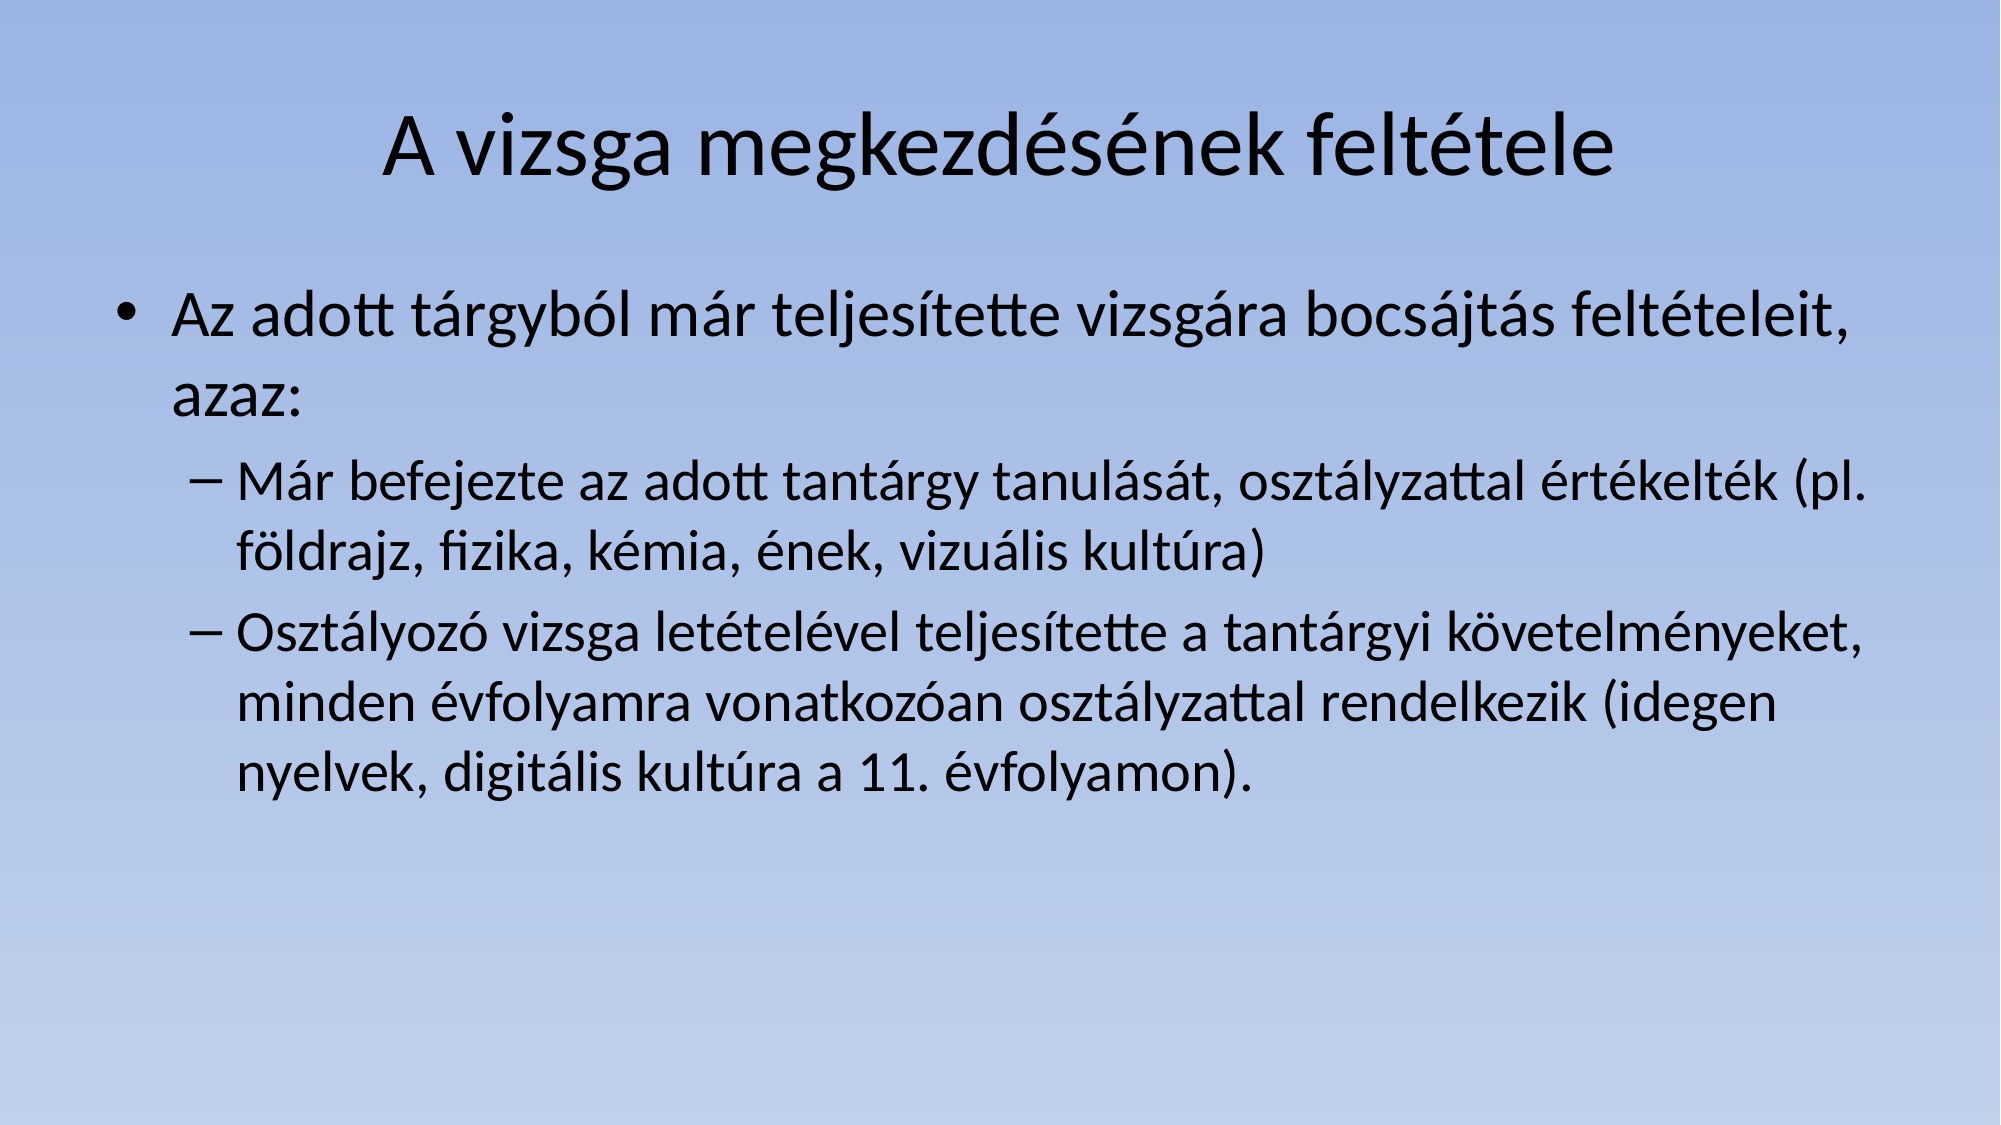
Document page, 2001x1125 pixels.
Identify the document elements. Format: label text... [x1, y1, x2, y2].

title A vizsga megkezdésének feltétele [99, 45, 1900, 233]
list Az adott tárgyból már teljesítette vizsgára bocsájtás feltételeit, azaz: Már befejezte az adott tantárgy tanulását, osztályzattal értékelték (pl. földrajz, fizika, kémia, ének, vizuális kultúra) Osztályozó vizsga letételével teljesítette a tantárgyi követelményeket, minden évfolyamra vonatkozóan osztályzattal rendelkezik (idegen nyelvek, digitális kultúra a 11. évfolyamon). [99, 262, 1900, 1005]
